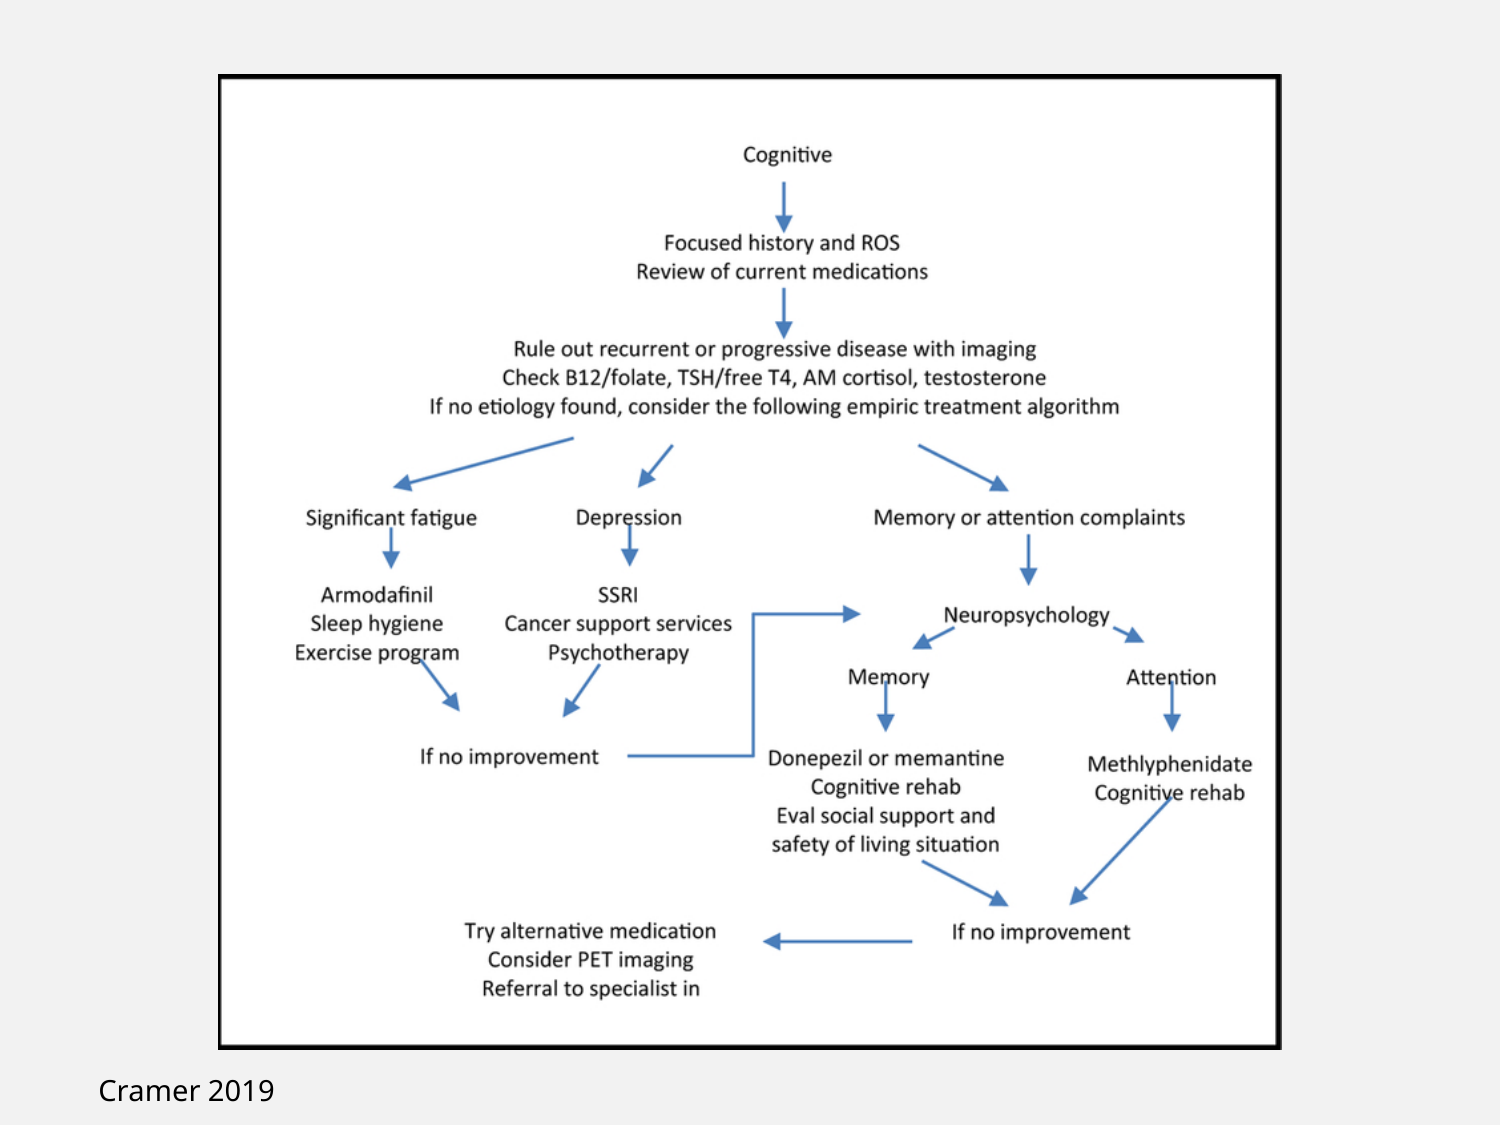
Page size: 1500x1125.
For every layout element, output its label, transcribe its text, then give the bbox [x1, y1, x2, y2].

text_box Cramer 2019 [83, 1064, 290, 1115]
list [218, 75, 1282, 1050]
